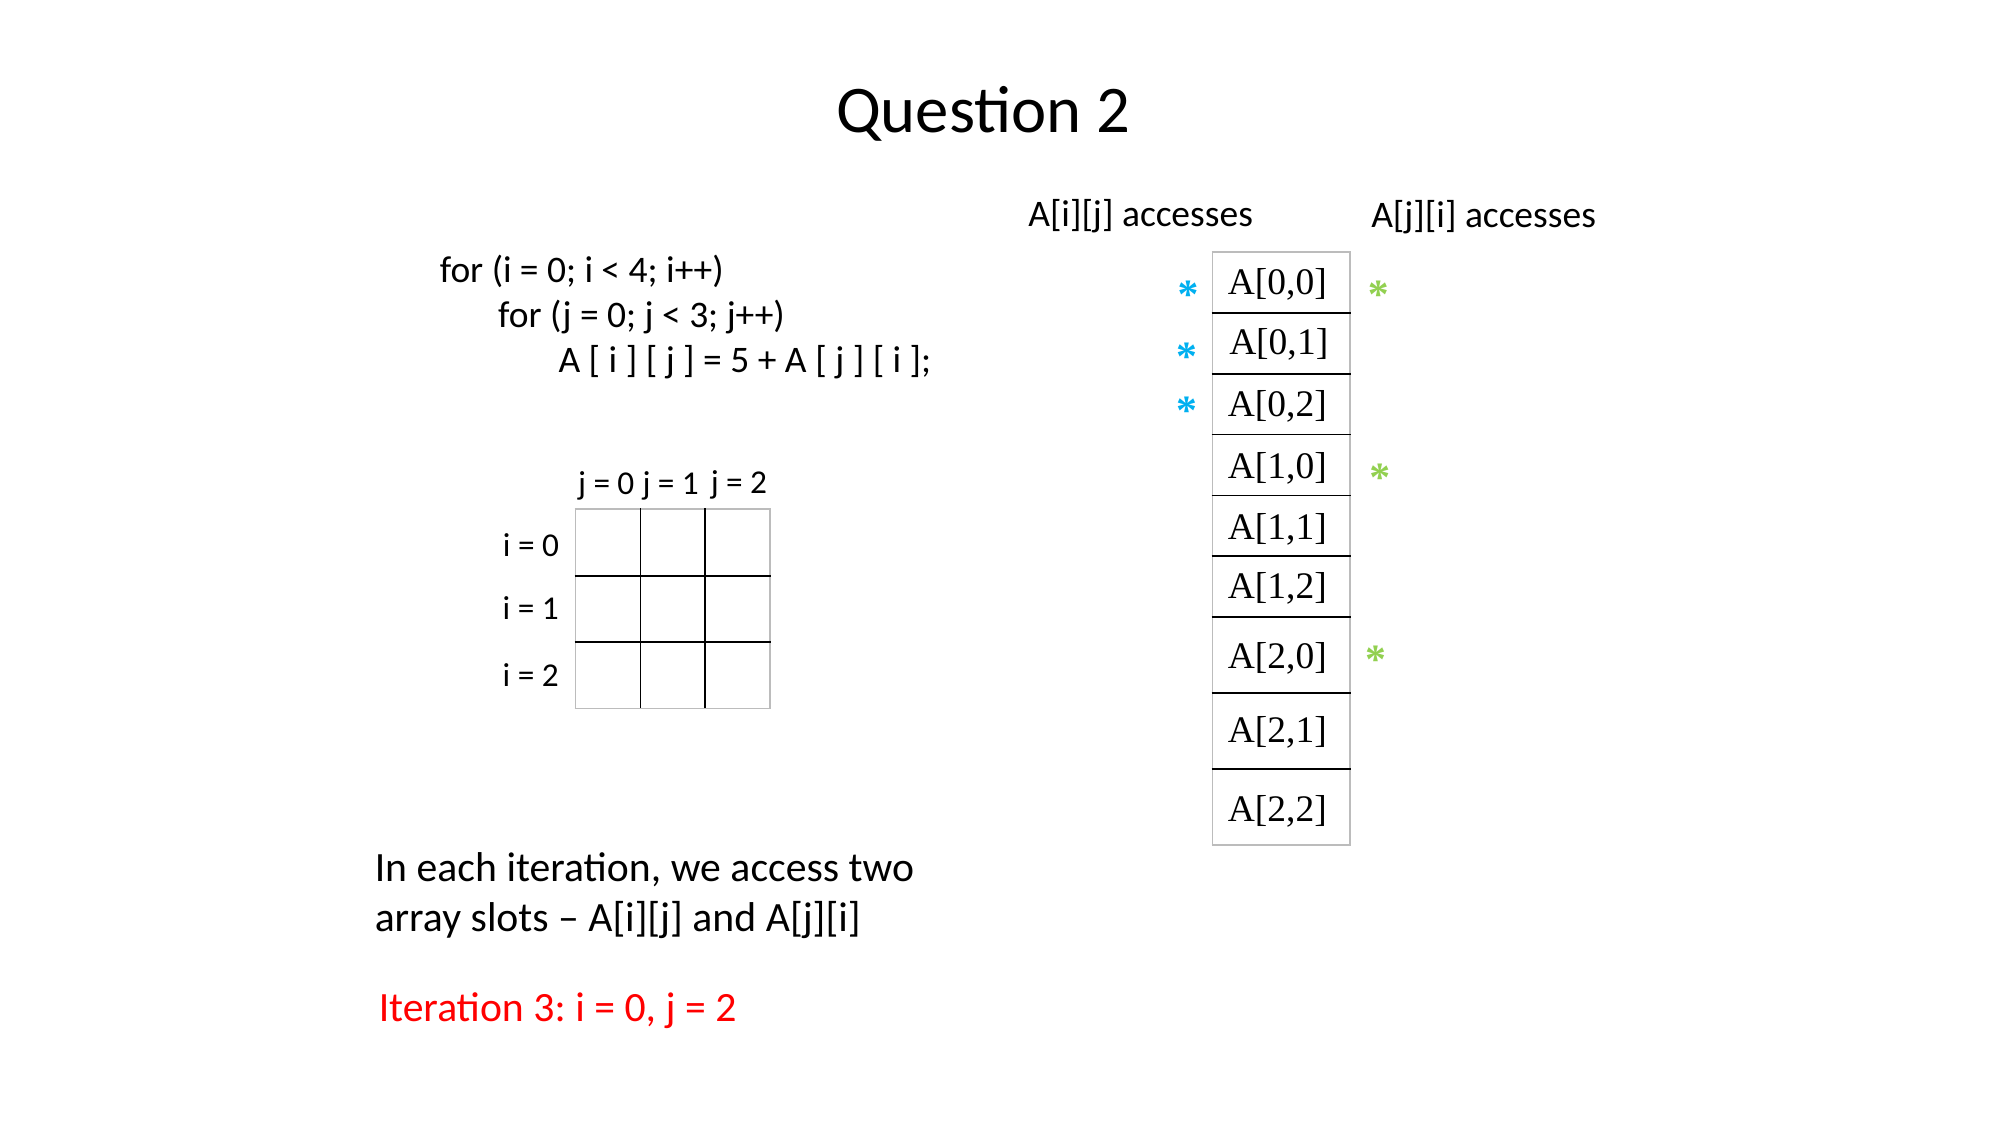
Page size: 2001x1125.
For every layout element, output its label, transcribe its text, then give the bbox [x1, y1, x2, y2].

text_box i = 2 [488, 645, 574, 701]
table_cell [1213, 557, 1349, 616]
text_box * [1353, 259, 1404, 325]
text_box * [1161, 321, 1212, 375]
text_box A[0,0] [1213, 249, 1342, 310]
table_header [576, 510, 640, 575]
text_box i = 0 [488, 516, 574, 571]
table_cell [1213, 770, 1349, 844]
text_box A[2,0] [1213, 623, 1342, 684]
text_box A[1,2] [1213, 554, 1342, 614]
table_cell [1213, 375, 1349, 434]
text_box A[2,2] [1213, 776, 1342, 837]
text_box In each iteration, we access two array slots – A[i][j] and A[j][i] [360, 831, 950, 947]
text_box j = 2 [696, 453, 783, 508]
text_box A[1,1] [1213, 494, 1342, 554]
text_box i = 1 [488, 578, 574, 634]
table_cell [1213, 314, 1349, 373]
table_cell [706, 577, 769, 641]
table_cell [1342, 435, 1349, 495]
text_box j = 0 [563, 453, 627, 509]
title Question 2 [133, 12, 1834, 200]
text_box A[1,0] [1213, 433, 1342, 494]
table_cell [641, 577, 704, 641]
table_cell [1342, 496, 1349, 555]
text_box Iteration 3: i = 0, j = 2 [363, 971, 752, 1037]
text_box * [1350, 624, 1401, 690]
text_box for (i = 0; i < 4; i++) for (j = 0; j < 3; j++) A [ i ] [ j ] = 5 + A [ j ] [ i ]; [424, 237, 1034, 388]
text_box A[0,1] [1214, 309, 1344, 370]
text_box A[0,2] [1213, 371, 1342, 431]
text_box A[j][i] accesses [1356, 182, 1612, 243]
table_header [1342, 253, 1349, 312]
table_cell [641, 643, 704, 708]
table_cell [1213, 618, 1349, 692]
table_header [706, 510, 769, 575]
table_cell [576, 643, 640, 708]
table_cell [1213, 694, 1349, 768]
text_box * [1162, 259, 1212, 321]
table_cell [576, 577, 640, 641]
text_box A[i][j] accesses [1013, 181, 1269, 242]
table_header [641, 510, 704, 575]
table_cell [706, 643, 769, 708]
text_box j = 1 [627, 453, 714, 509]
text_box * [1354, 442, 1406, 508]
text_box * [1161, 375, 1213, 440]
text_box A[2,1] [1213, 697, 1342, 758]
